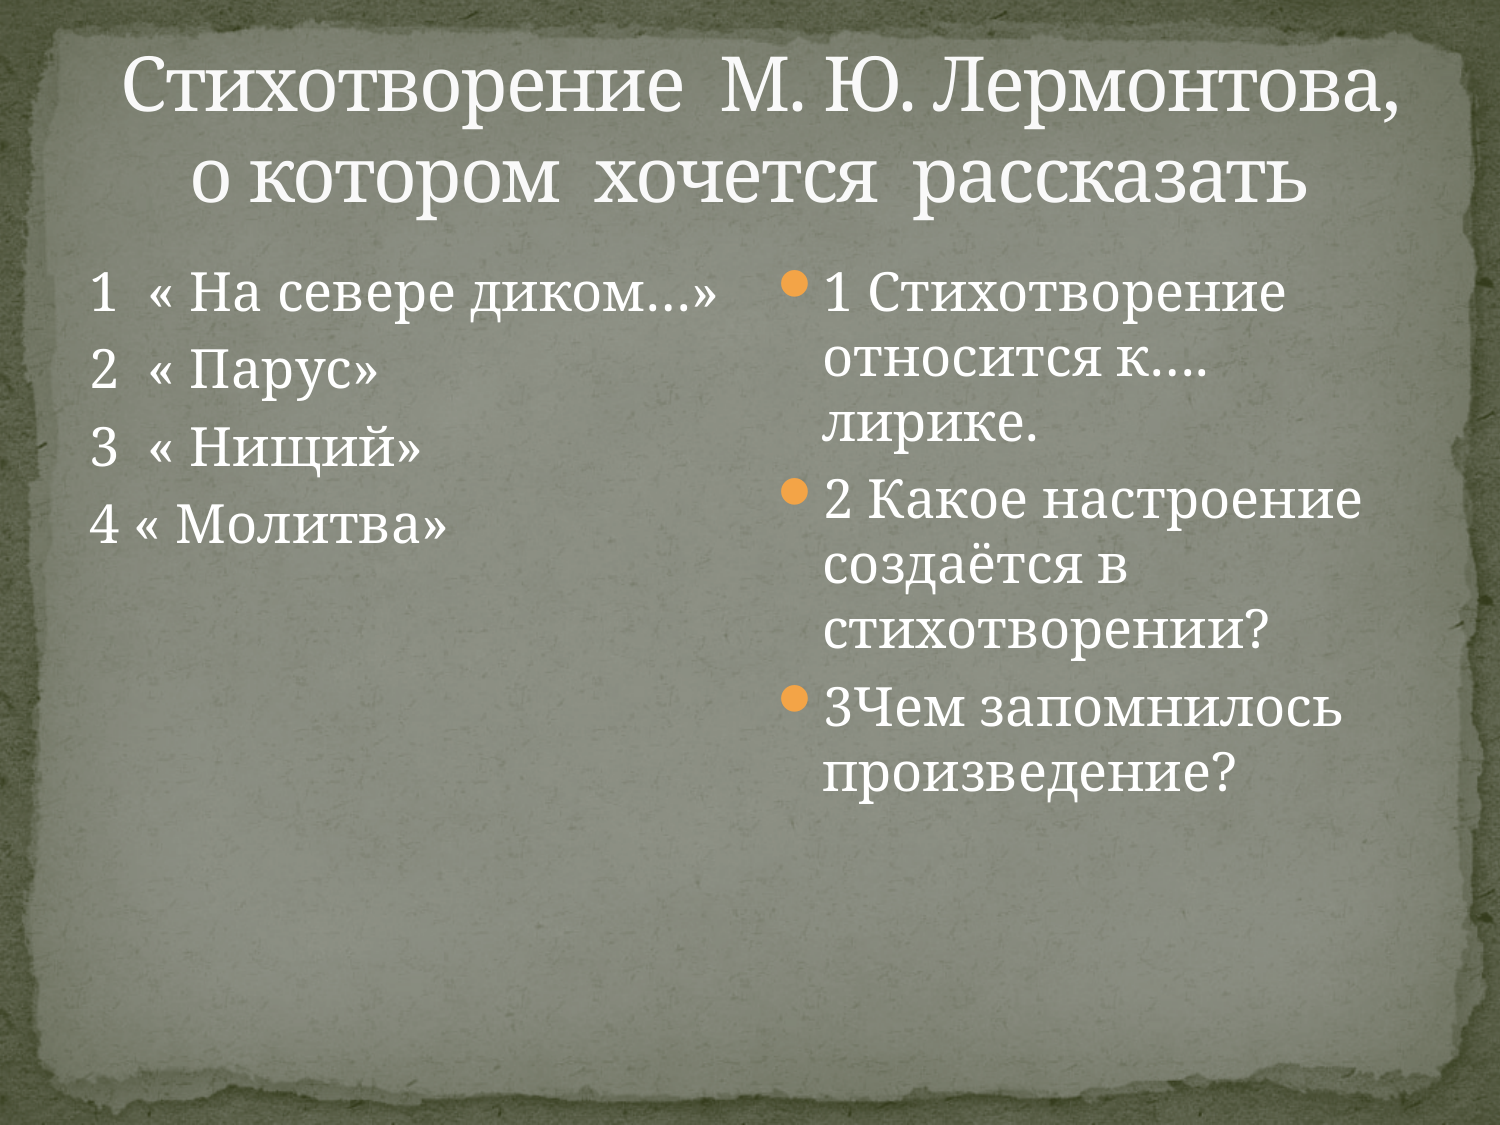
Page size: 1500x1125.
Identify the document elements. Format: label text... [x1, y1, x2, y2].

title Стихотворение М. Ю. Лермонтова, о котором хочется рассказать [74, 24, 1425, 225]
list 1 Стихотворение относится к…. лирике. 2 Какое настроение создаётся в стихотворении? 3Чем запомнилось произведение? [762, 249, 1429, 1000]
list 1 « На севере диком…» 2 « Парус» 3 « Нищий» 4 « Молитва» [75, 249, 741, 1000]
